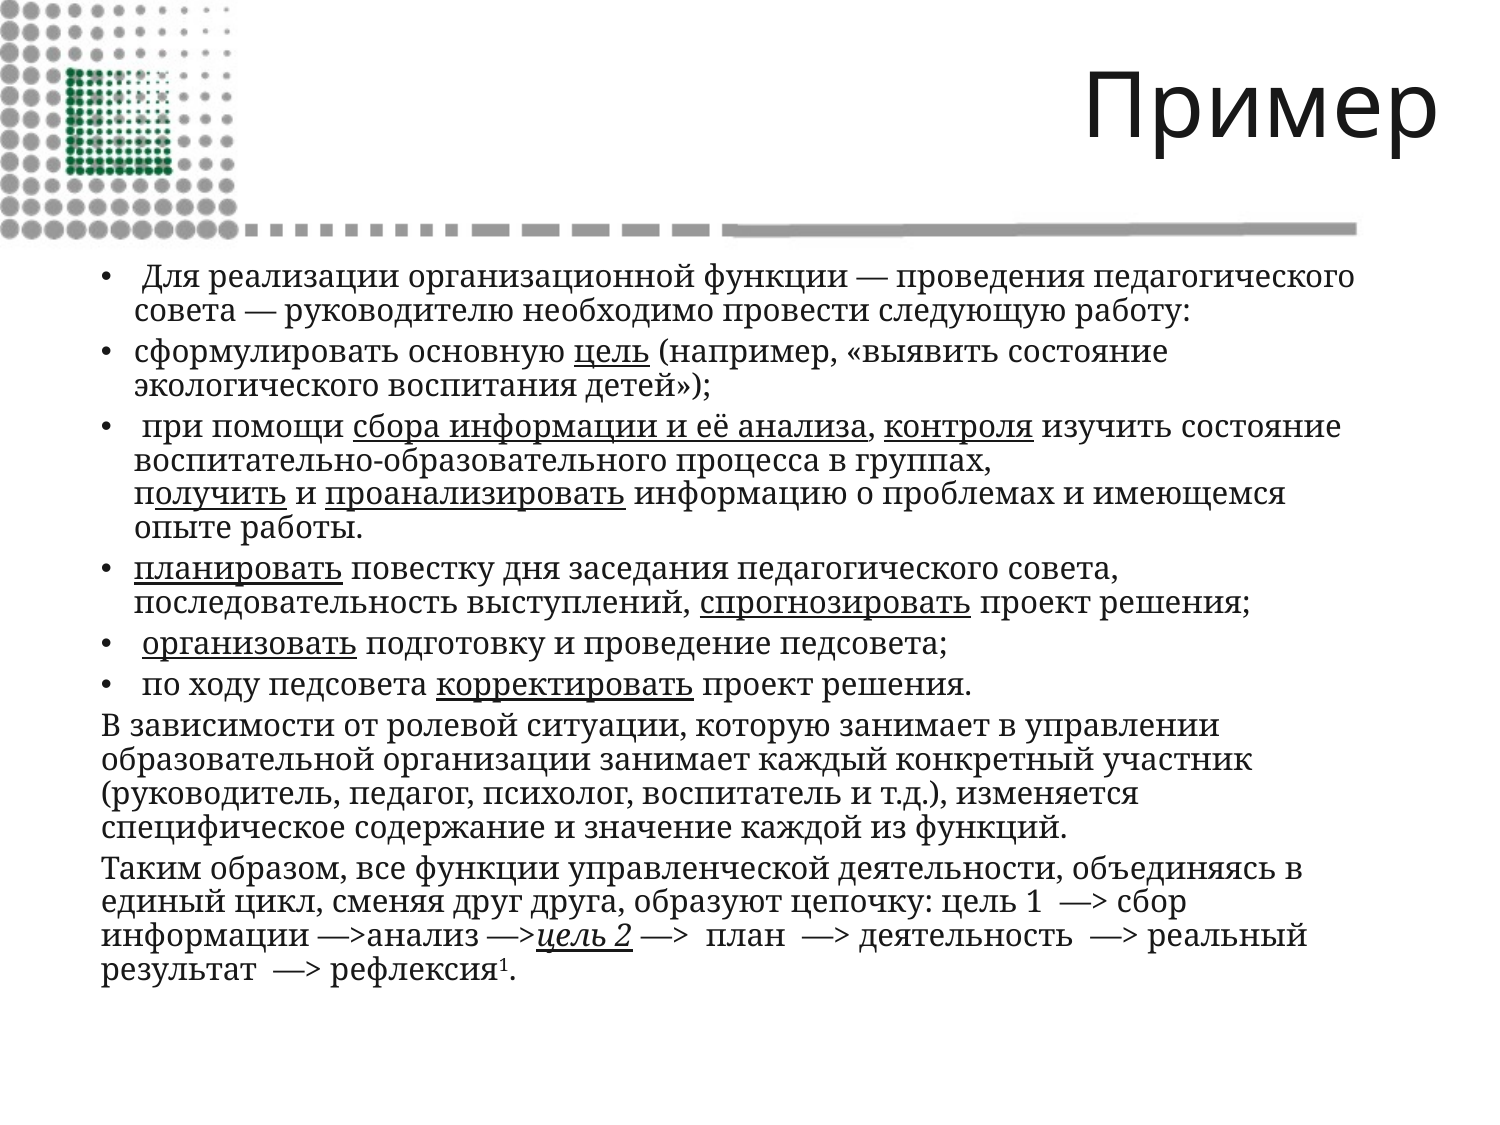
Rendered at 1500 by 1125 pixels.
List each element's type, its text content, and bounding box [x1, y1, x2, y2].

title Пример [279, 0, 1456, 217]
list Для реализации организационной функции — проведения педагогического совета — руководителю необходимо провести следующую работу: сформулировать основную цель (например, «выявить состояние экологического воспитания детей»); при помощи сбора информации и её анализа, контроля изучить состояние воспитательно-образовательного процесса в группах, получить и проанализировать информацию о проблемах и имеющемся опыте работы. планировать повестку дня заседания педагогического совета, последовательность выступлений, спрогнозировать проект решения; организовать подготовку и проведение педсовета; по ходу педсовета корректировать проект решения. В зависимости от ролевой ситуации, которую занимает в управлении образовательной организации занимает каждый конкретный участник (руководитель, педагог, психолог, воспитатель и т.д.), изменяется специфическое содержание и значение каждой из функций. Таким образом, все функции управленческой деятельности, объединяясь в единый цикл, сменяя друг друга, образуют цепочку: цель 1 —> сбор информации —>анализ —>цель 2 —> план —> деятельность —> реальный результат —> рефлексия1. [85, 253, 1380, 1026]
picture [0, 0, 1500, 1125]
